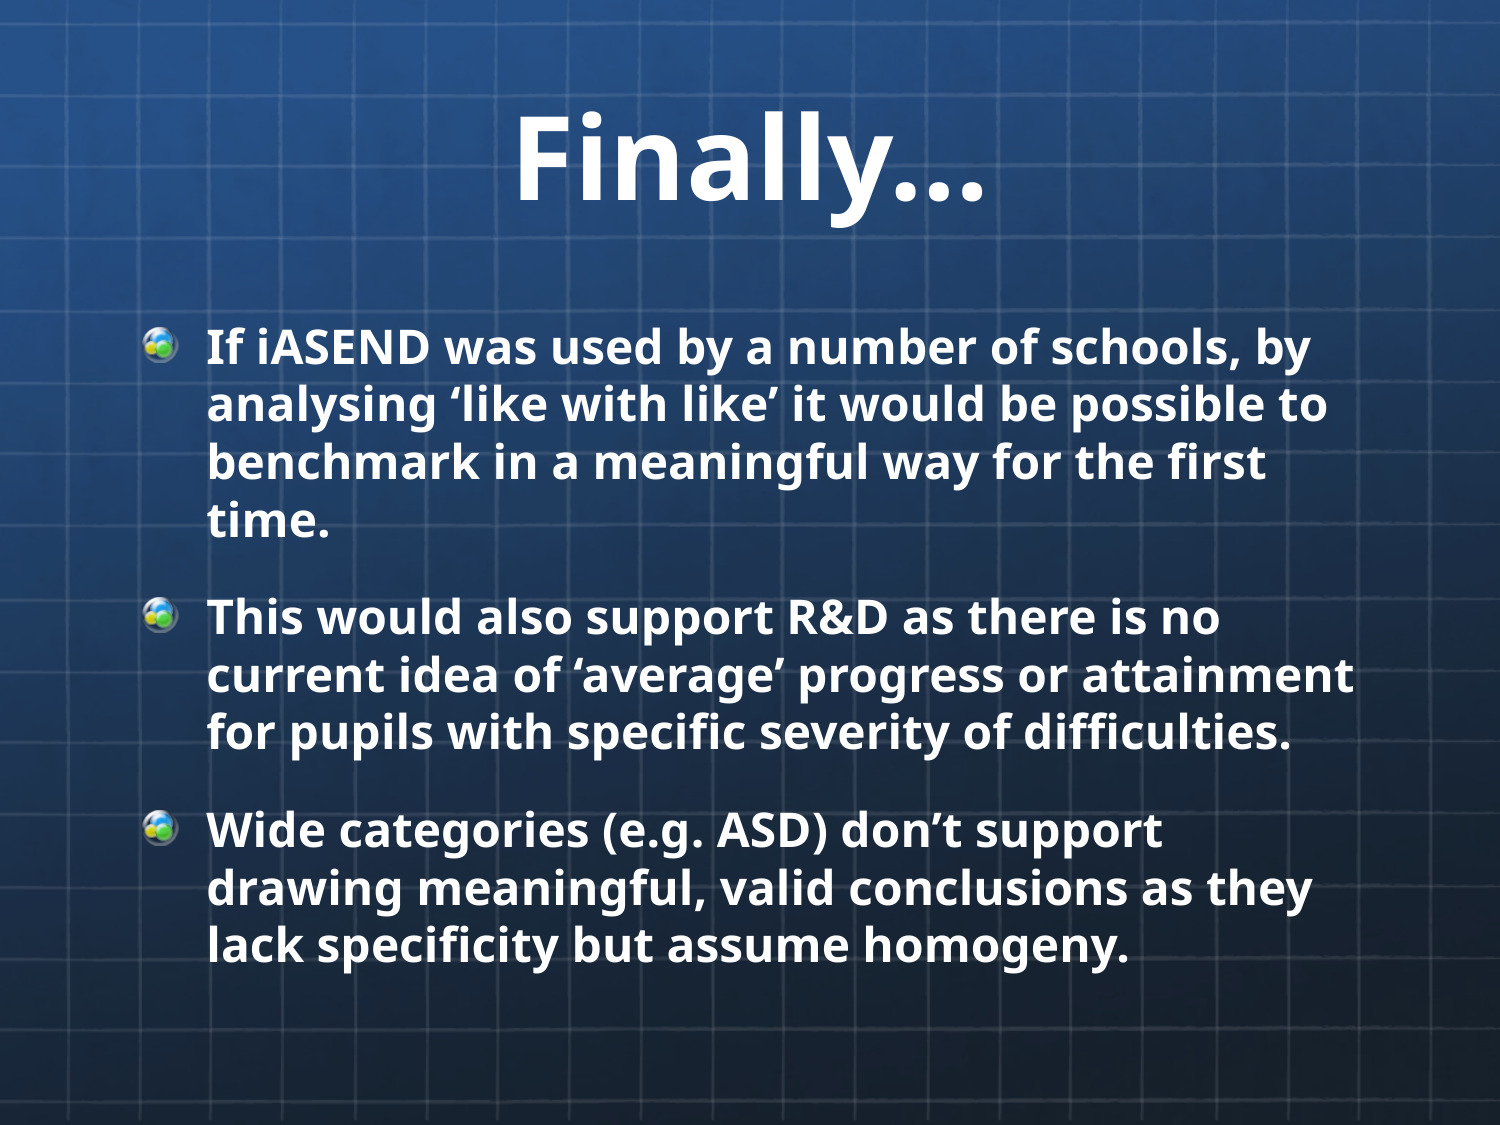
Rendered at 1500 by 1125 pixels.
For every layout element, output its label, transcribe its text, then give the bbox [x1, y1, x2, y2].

title Finally… [127, 17, 1372, 289]
picture [0, 0, 1500, 1125]
list If iASEND was used by a number of schools, by analysing ‘like with like’ it would be possible to benchmark in a meaningful way for the first time. This would also support R&D as there is no current idea of ‘average’ progress or attainment for pupils with specific severity of difficulties. Wide categories (e.g. ASD) don’t support drawing meaningful, valid conclusions as they lack specificity but assume homogeny. [127, 308, 1372, 1002]
